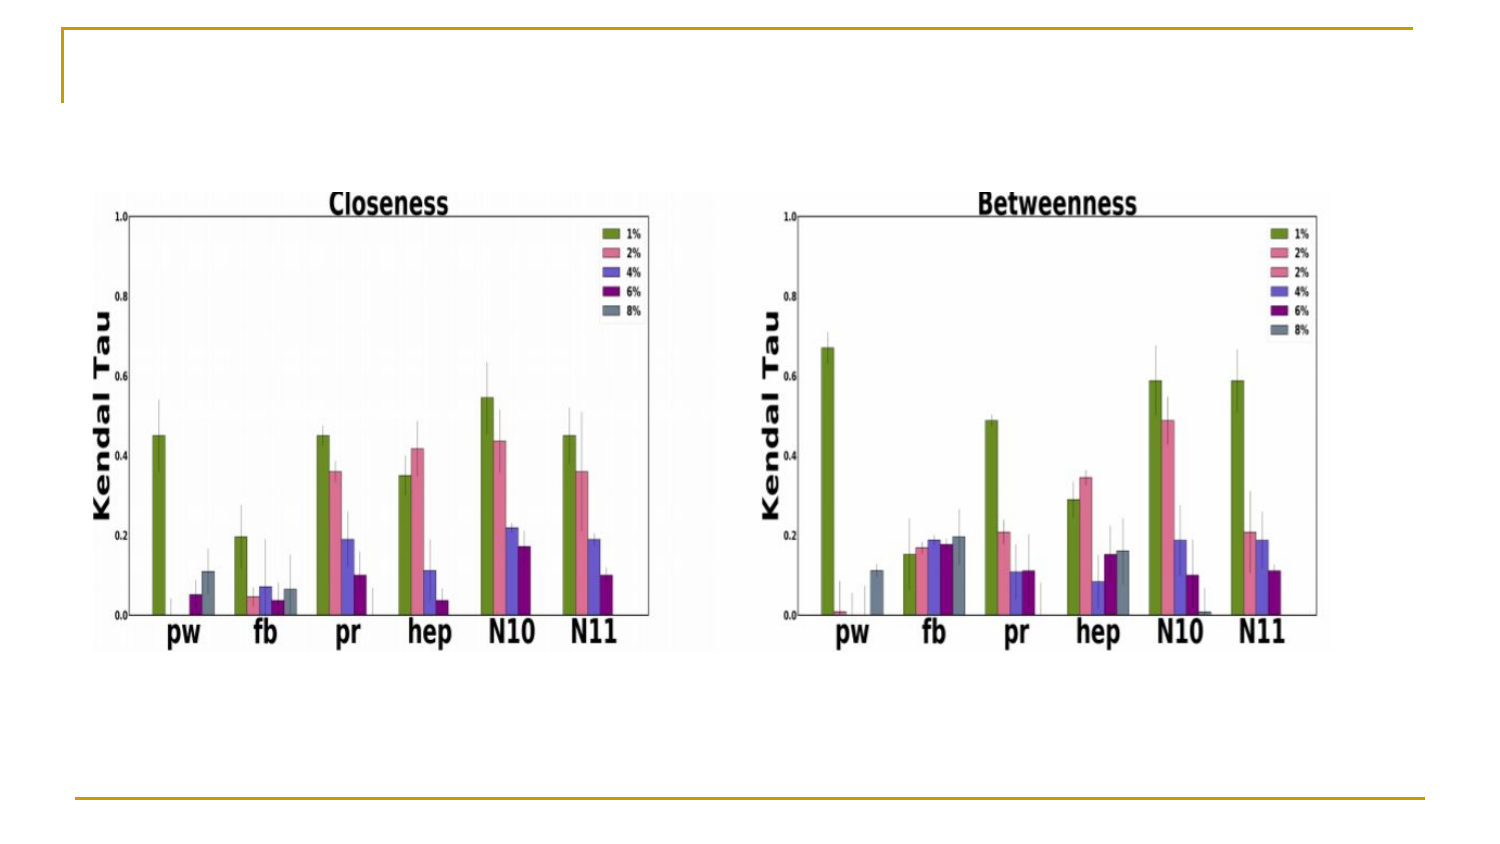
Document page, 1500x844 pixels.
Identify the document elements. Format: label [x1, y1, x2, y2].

picture [92, 192, 1334, 652]
